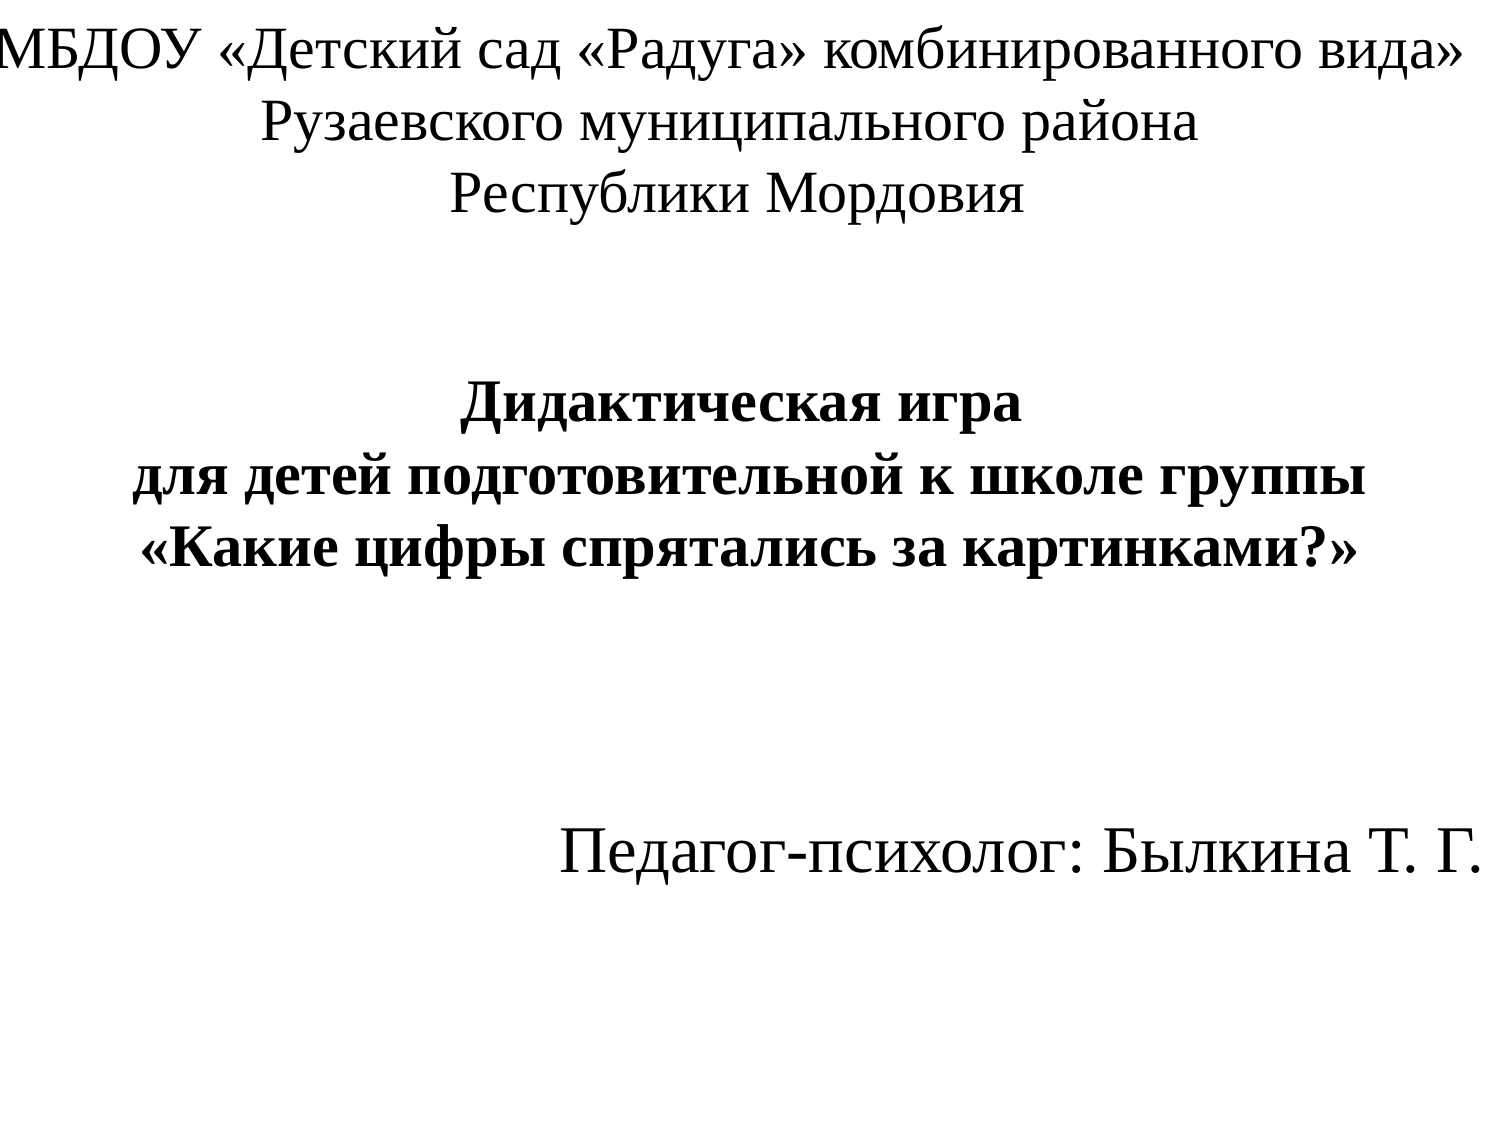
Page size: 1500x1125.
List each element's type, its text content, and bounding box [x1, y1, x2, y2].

subtitle Педагог-психолог: Былкина Т. Г. [450, 798, 1500, 1087]
title Дидактическая игра для детей подготовительной к школе группы «Какие цифры спрятались за картинками?» [112, 349, 1388, 591]
text_box МБДОУ «Детский сад «Радуга» комбинированного вида» Рузаевского муниципального района Республики Мордовия [0, 0, 1500, 243]
